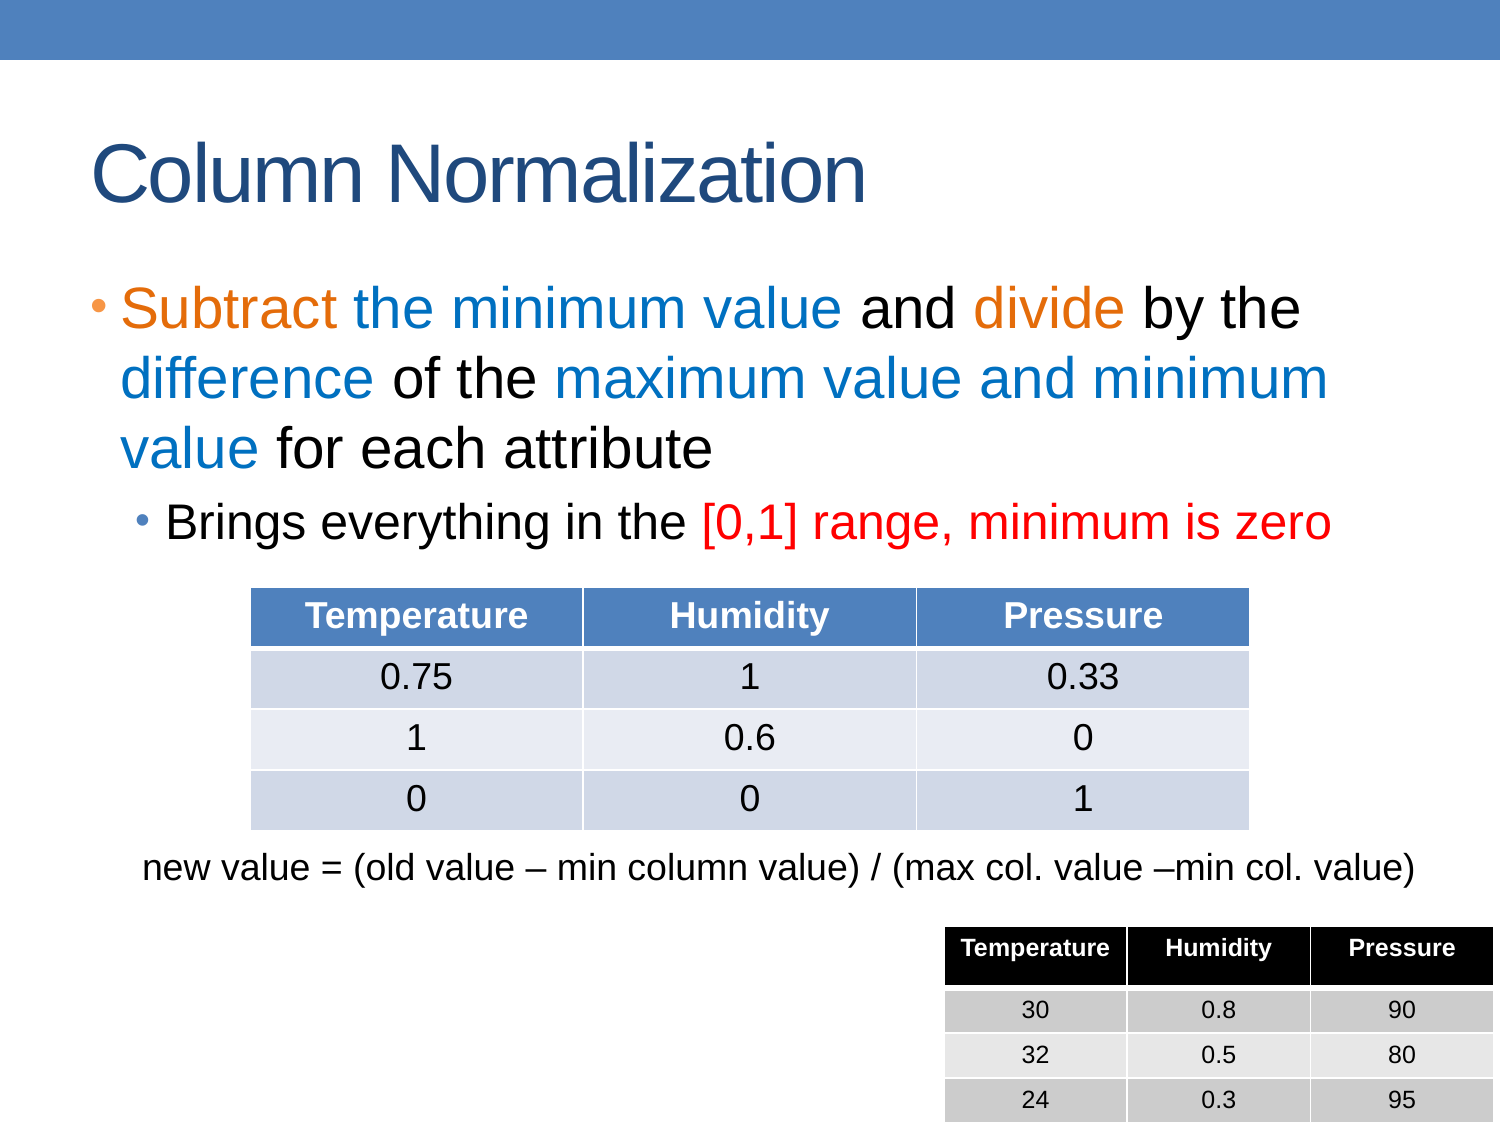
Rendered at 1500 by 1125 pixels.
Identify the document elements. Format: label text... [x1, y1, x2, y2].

table_header Temperature [945, 927, 1126, 985]
table_cell 1 [584, 651, 916, 708]
table_cell 24 [945, 1079, 1126, 1122]
table_cell 30 [945, 991, 1126, 1032]
table_cell 0.5 [1128, 1034, 1310, 1077]
table_header Humidity [1128, 927, 1310, 985]
table_cell 90 [1311, 991, 1493, 1032]
table_cell 32 [945, 1034, 1126, 1077]
table_header Pressure [1311, 927, 1493, 985]
table_header Pressure [917, 588, 1249, 646]
table_cell 1 [917, 771, 1249, 830]
table_cell 0.3 [1128, 1079, 1310, 1122]
table_cell 0 [251, 771, 582, 830]
table_cell 0 [917, 710, 1249, 769]
table_cell 0.75 [251, 651, 582, 708]
table_cell 0.33 [917, 651, 1249, 708]
table_cell 0.8 [1128, 991, 1310, 1032]
table_cell 95 [1311, 1079, 1493, 1122]
text_box new value = (old value – min column value) / (max col. value –min col. value) [127, 835, 1432, 896]
table_header Temperature [251, 588, 582, 646]
list Subtract the minimum value and divide by the difference of the maximum value and minimum value for each attribute Brings everything in the [0,1] range, minimum is zero [75, 262, 1425, 1063]
table_cell 0 [584, 771, 916, 830]
table_header Humidity [584, 588, 916, 646]
table_cell 80 [1311, 1034, 1493, 1077]
table_cell 0.6 [584, 710, 916, 769]
table_cell 1 [251, 710, 582, 769]
title Column Normalization [75, 87, 1425, 250]
